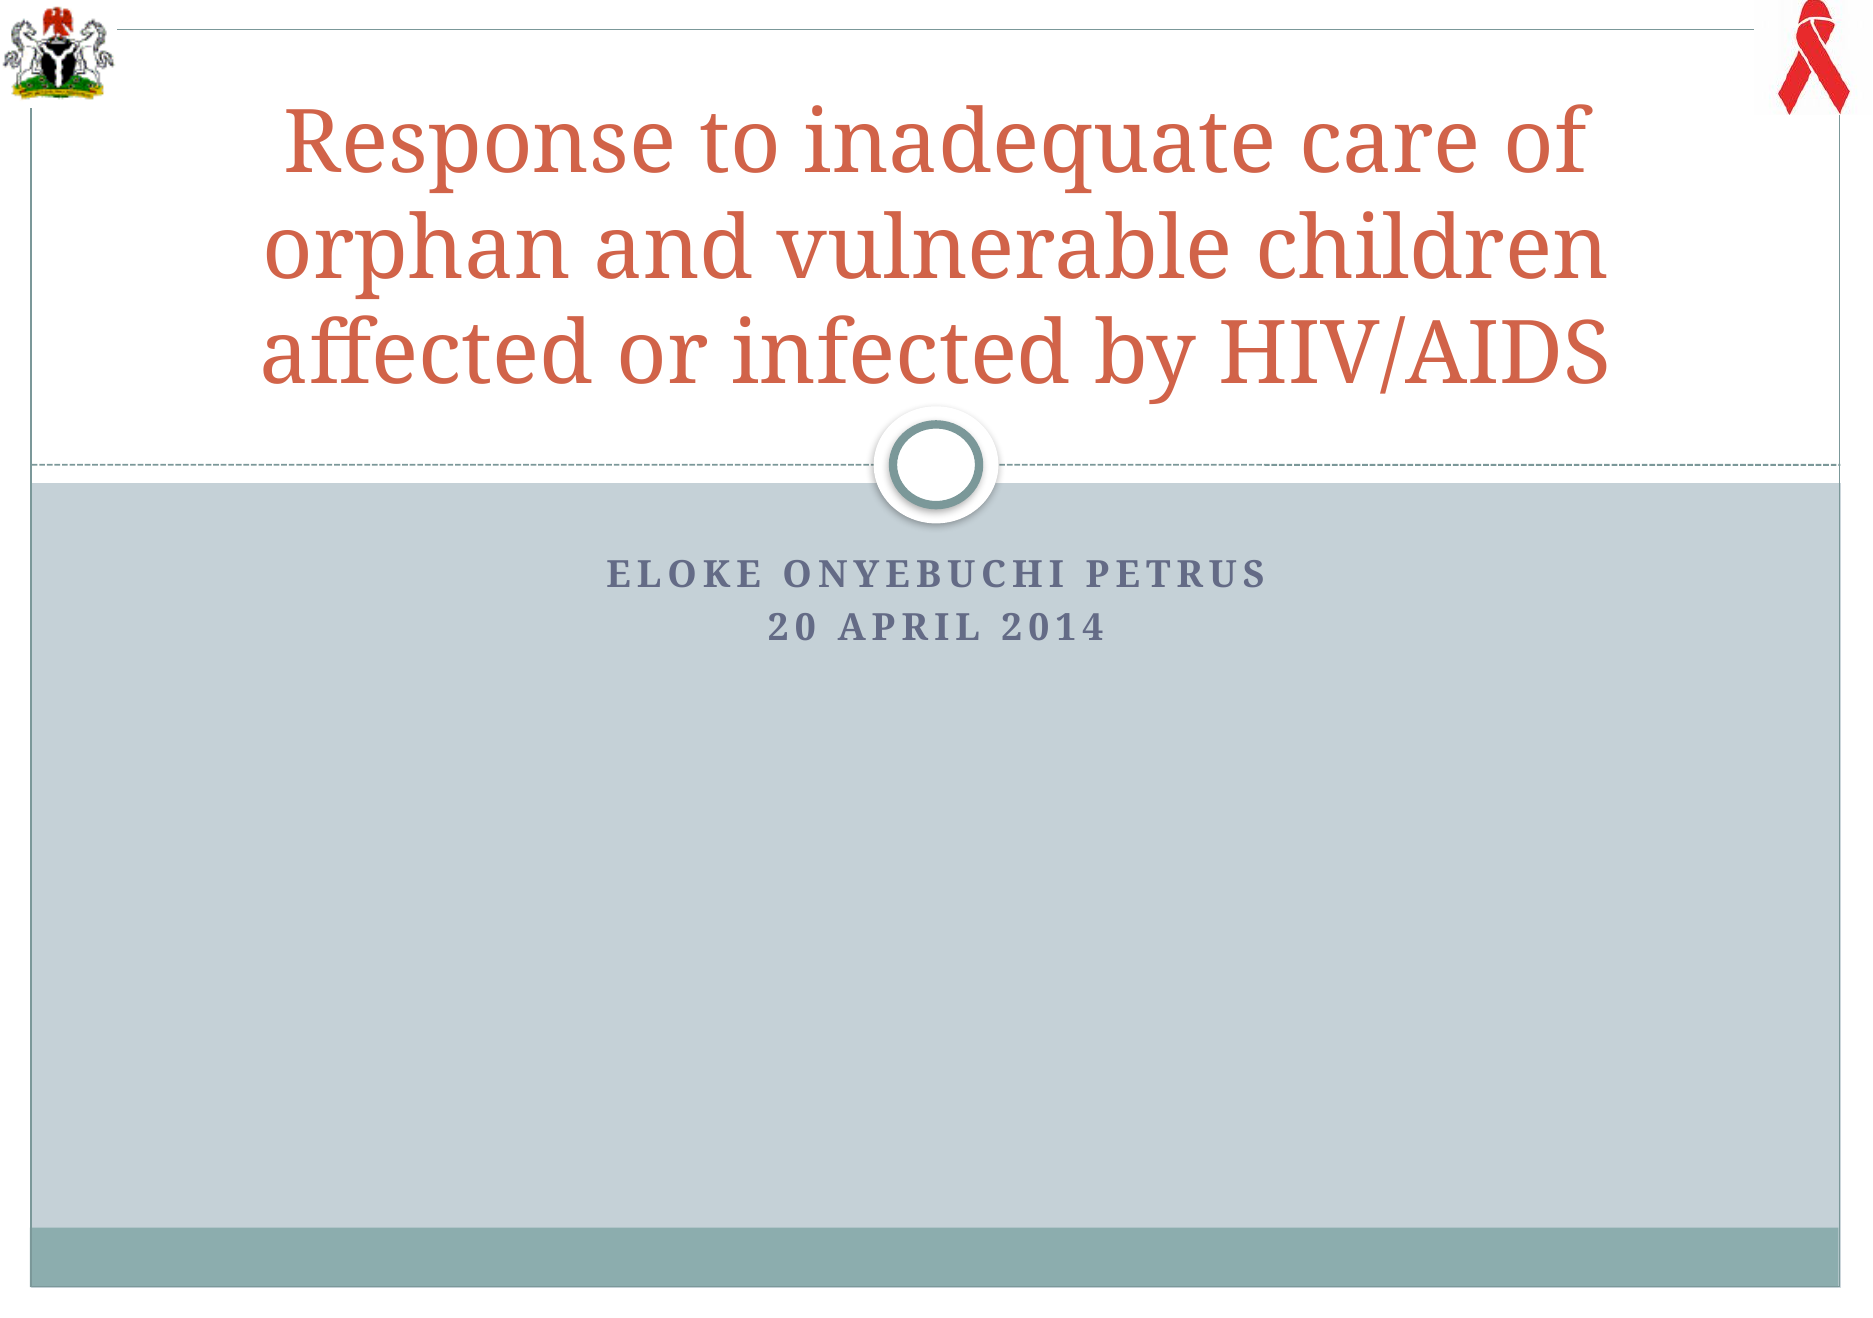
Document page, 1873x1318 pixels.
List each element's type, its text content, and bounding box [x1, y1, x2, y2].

title Response to inadequate care of orphan and vulnerable children affected or infected by HIV/AIDS [140, 73, 1732, 410]
picture [1754, 0, 1873, 116]
subtitle ELOKE ONYEBUCHI PETRUS 20 APRIL 2014 [280, 541, 1592, 879]
picture [0, 0, 117, 109]
